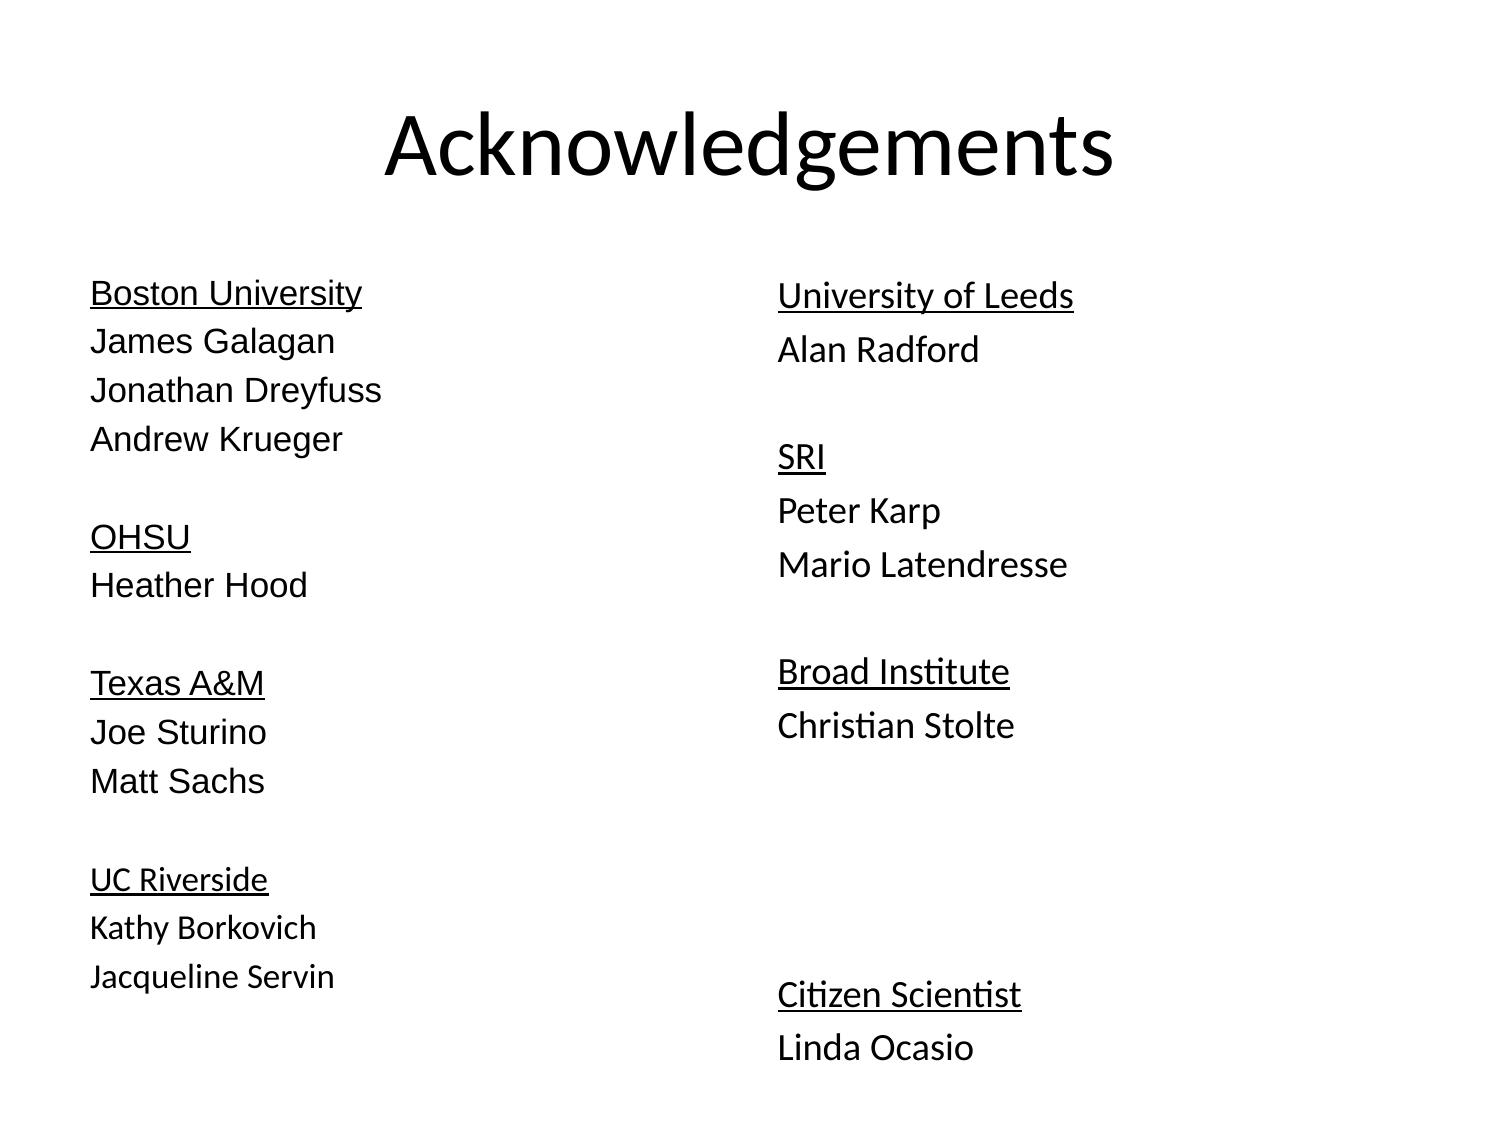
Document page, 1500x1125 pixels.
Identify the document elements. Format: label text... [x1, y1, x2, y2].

title Acknowledgements [75, 45, 1425, 233]
list University of Leeds Alan Radford SRI Peter Karp Mario Latendresse Broad Institute Christian Stolte Citizen Scientist Linda Ocasio [762, 262, 1425, 1084]
list Boston University James Galagan Jonathan Dreyfuss Andrew Krueger OHSU Heather Hood Texas A&M Joe Sturino Matt Sachs UC Riverside Kathy Borkovich Jacqueline Servin [75, 262, 738, 1005]
